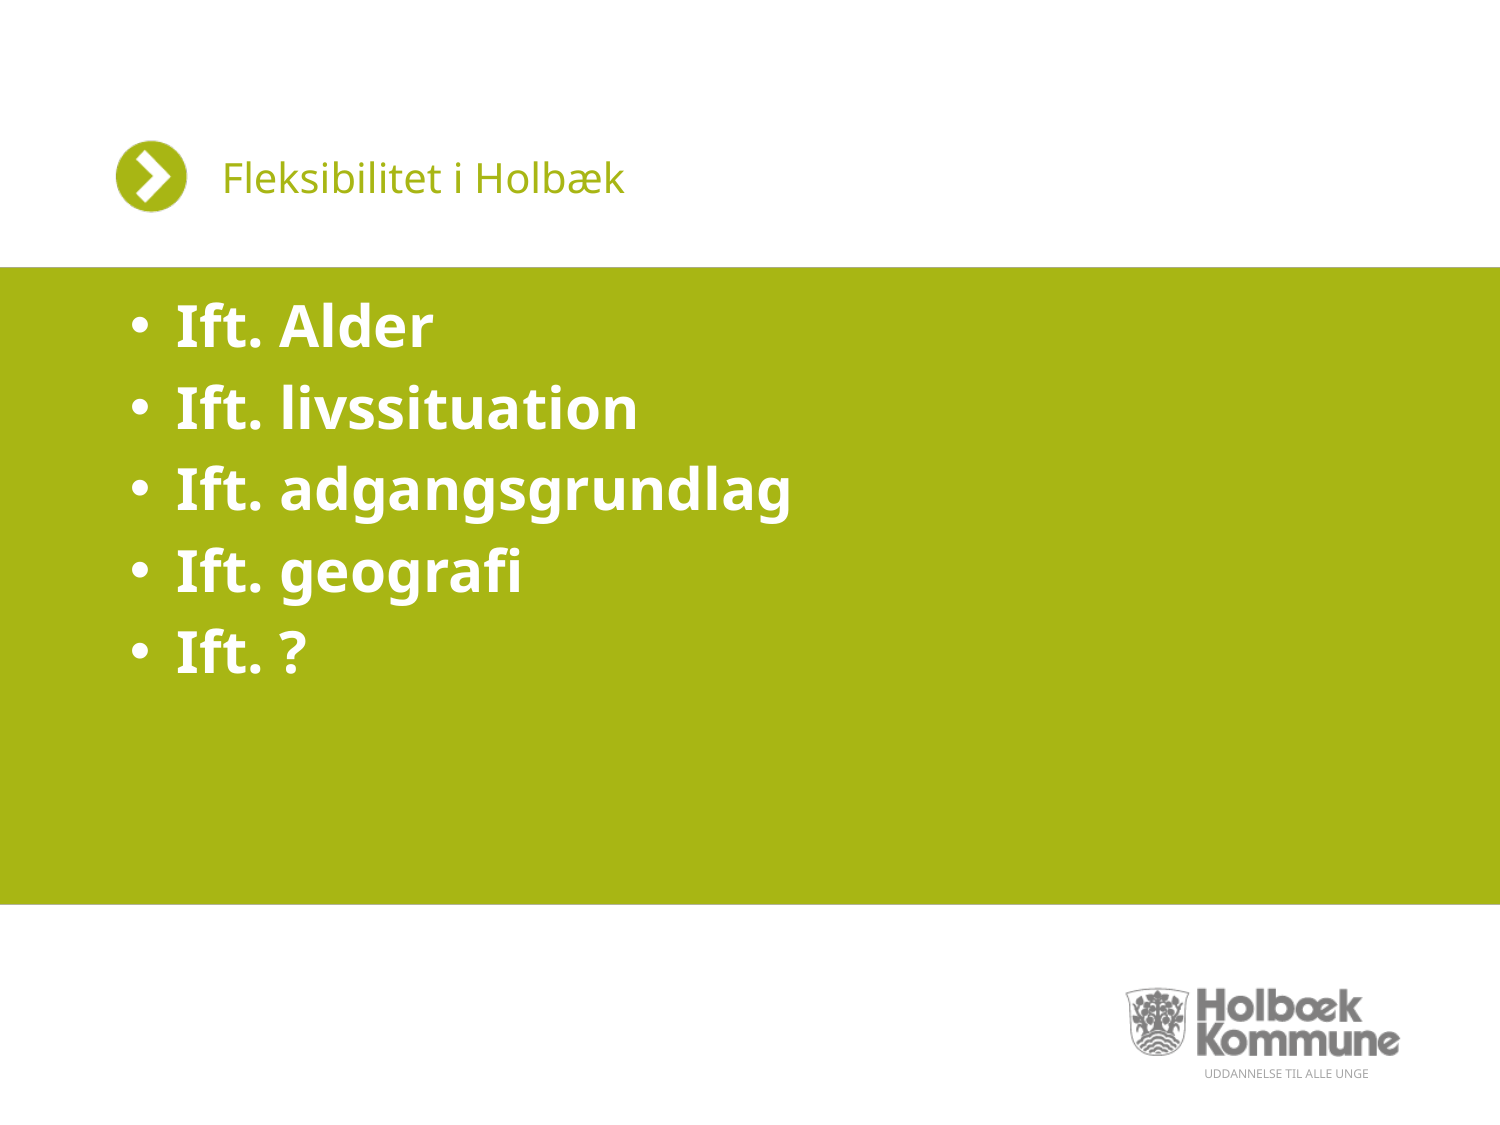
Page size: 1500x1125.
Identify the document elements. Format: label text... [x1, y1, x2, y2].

list Ift. Alder Ift. livssituation Ift. adgangsgrundlag Ift. geografi Ift. ? [0, 265, 1500, 904]
picture [0, 0, 1500, 265]
picture [0, 904, 1500, 1125]
title Fleksibilitet i Holbæk [206, 145, 1425, 209]
